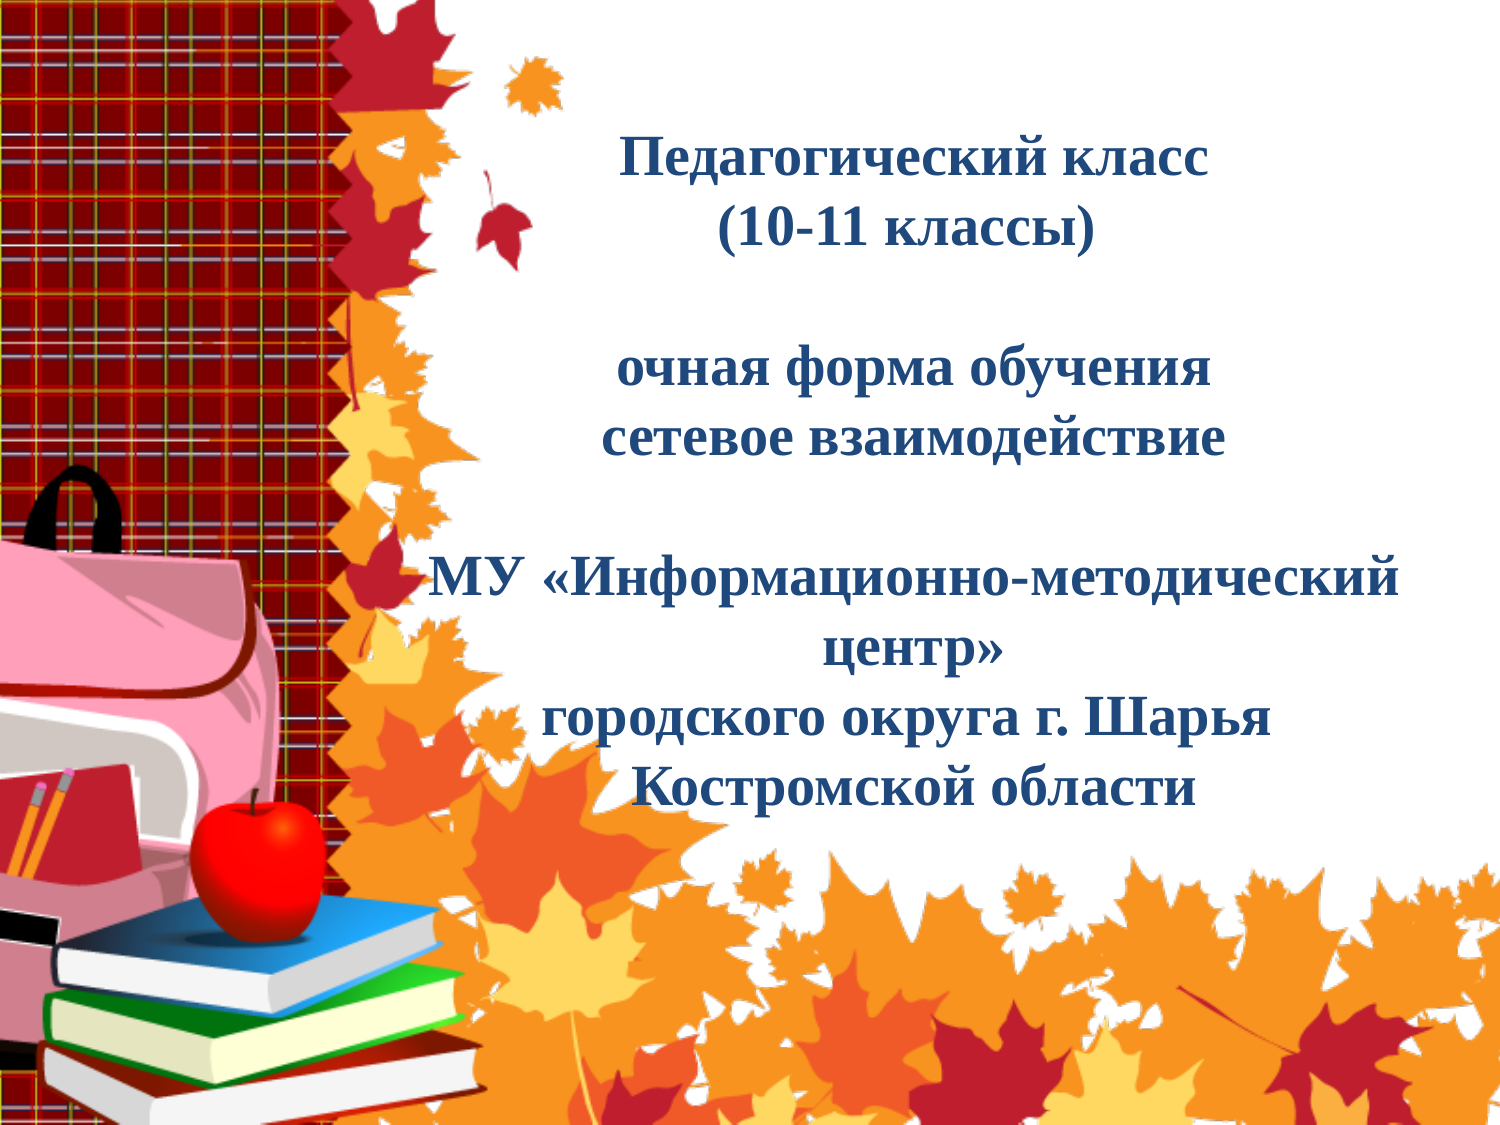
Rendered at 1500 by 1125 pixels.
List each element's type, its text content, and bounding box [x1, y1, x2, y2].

picture [0, 0, 1500, 1125]
title Педагогический класс (10-11 классы) очная форма обучения сетевое взаимодействие МУ «Информационно-методический центр» городского округа г. Шарья Костромской области [363, 89, 1466, 844]
